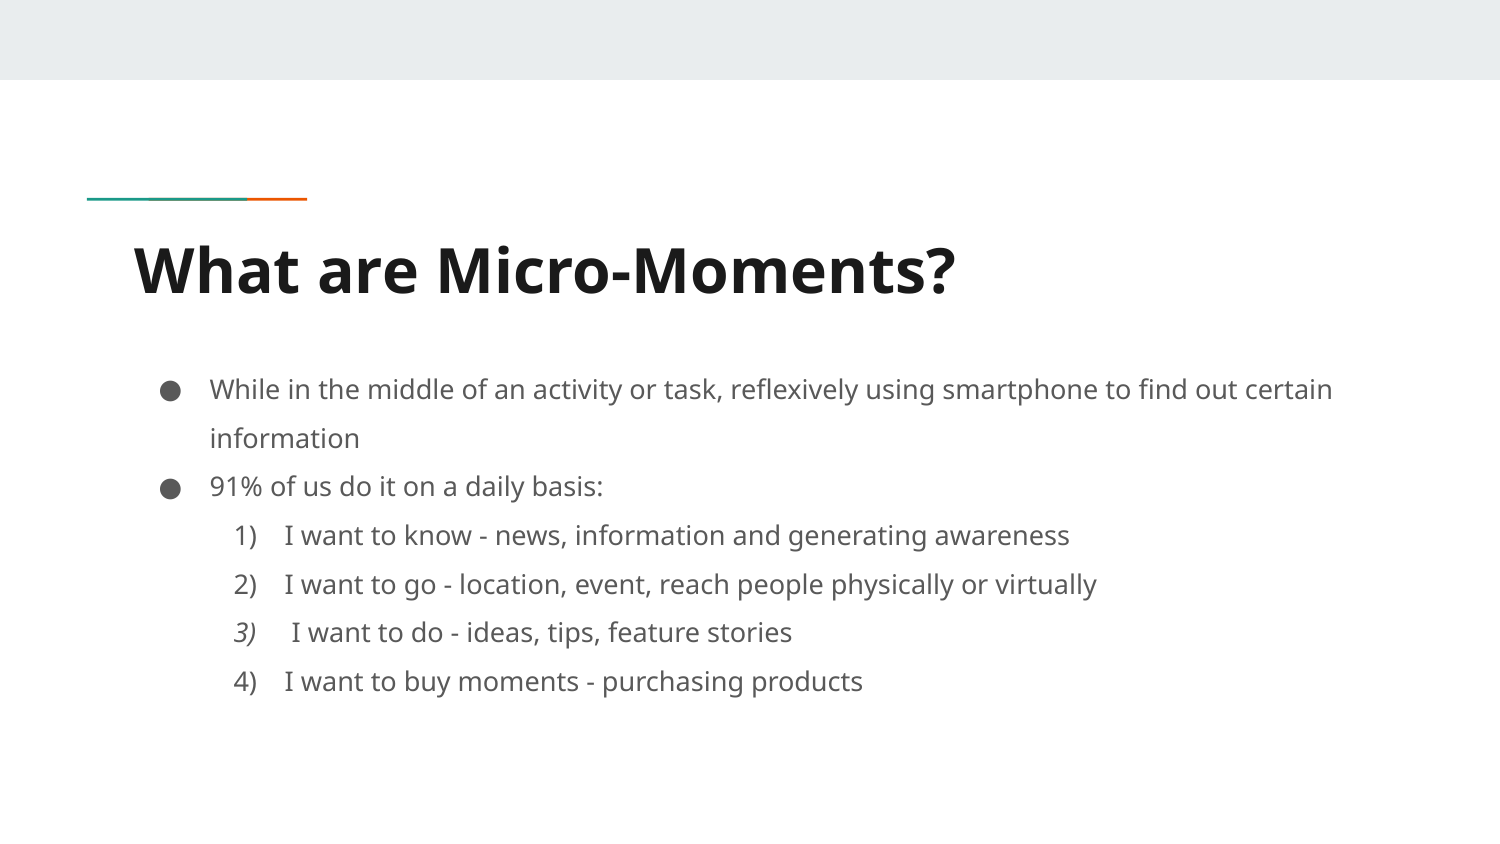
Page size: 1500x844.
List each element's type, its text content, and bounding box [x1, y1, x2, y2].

title What are Micro-Moments? [119, 216, 1381, 305]
list While in the middle of an activity or task, reflexively using smartphone to find out certain information 91% of us do it on a daily basis: I want to know - news, information and generating awareness I want to go - location, event, reach people physically or virtually I want to do - ideas, tips, feature stories I want to buy moments - purchasing products [119, 341, 1381, 712]
